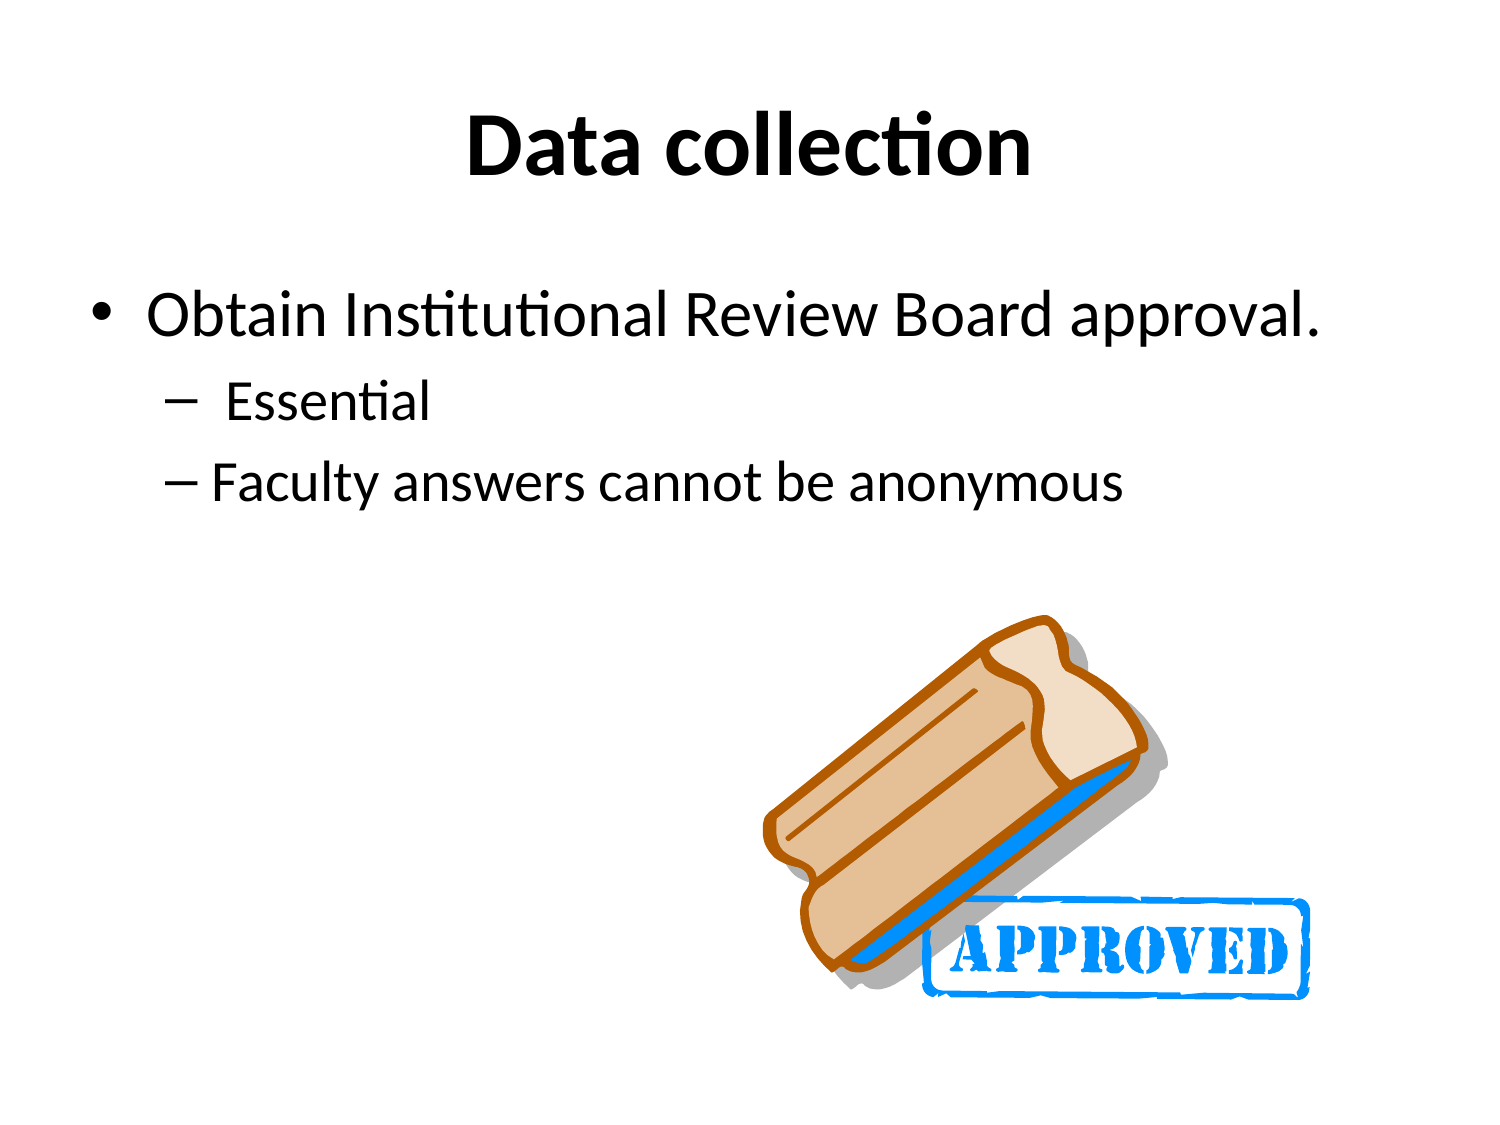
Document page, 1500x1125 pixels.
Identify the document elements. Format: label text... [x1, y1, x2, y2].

list Obtain Institutional Review Board approval. Essential Faculty answers cannot be anonymous [75, 262, 1425, 1005]
picture [762, 612, 1311, 1001]
title Data collection [75, 45, 1425, 233]
